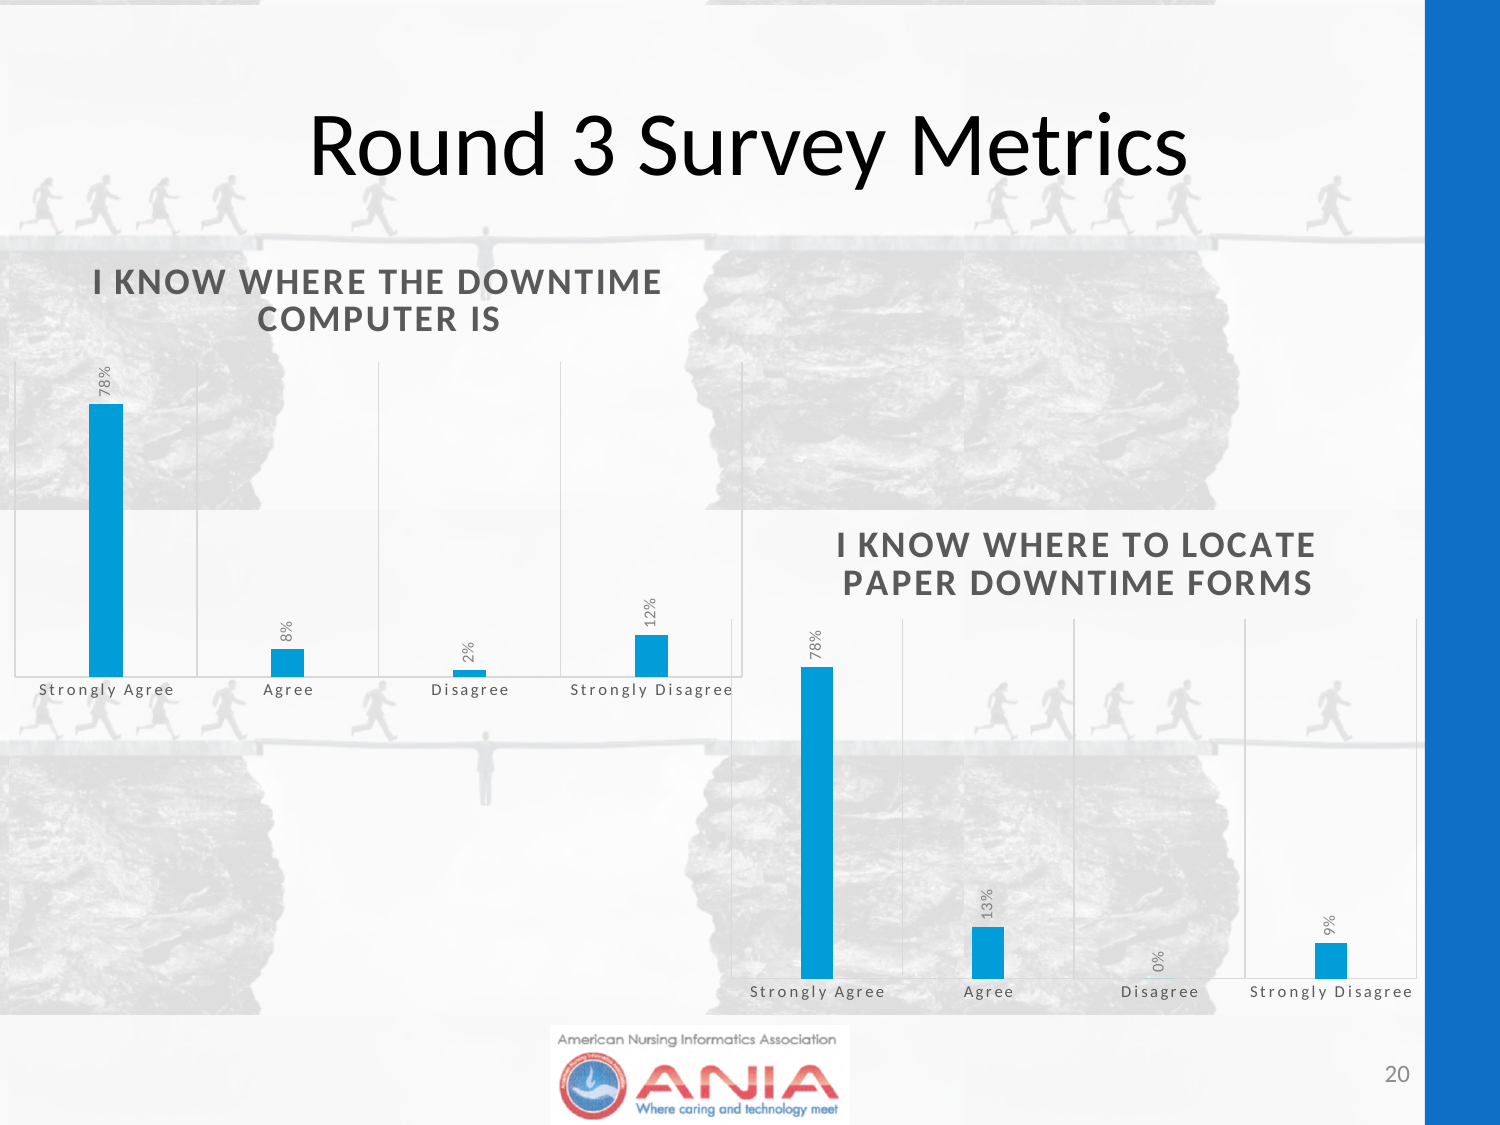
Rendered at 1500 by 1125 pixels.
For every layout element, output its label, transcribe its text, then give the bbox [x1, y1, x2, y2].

chart [0, 237, 1443, 1023]
title Round 3 Survey Metrics [75, 45, 1425, 233]
slide_number 20 [1074, 1042, 1425, 1103]
picture [550, 1025, 850, 1125]
